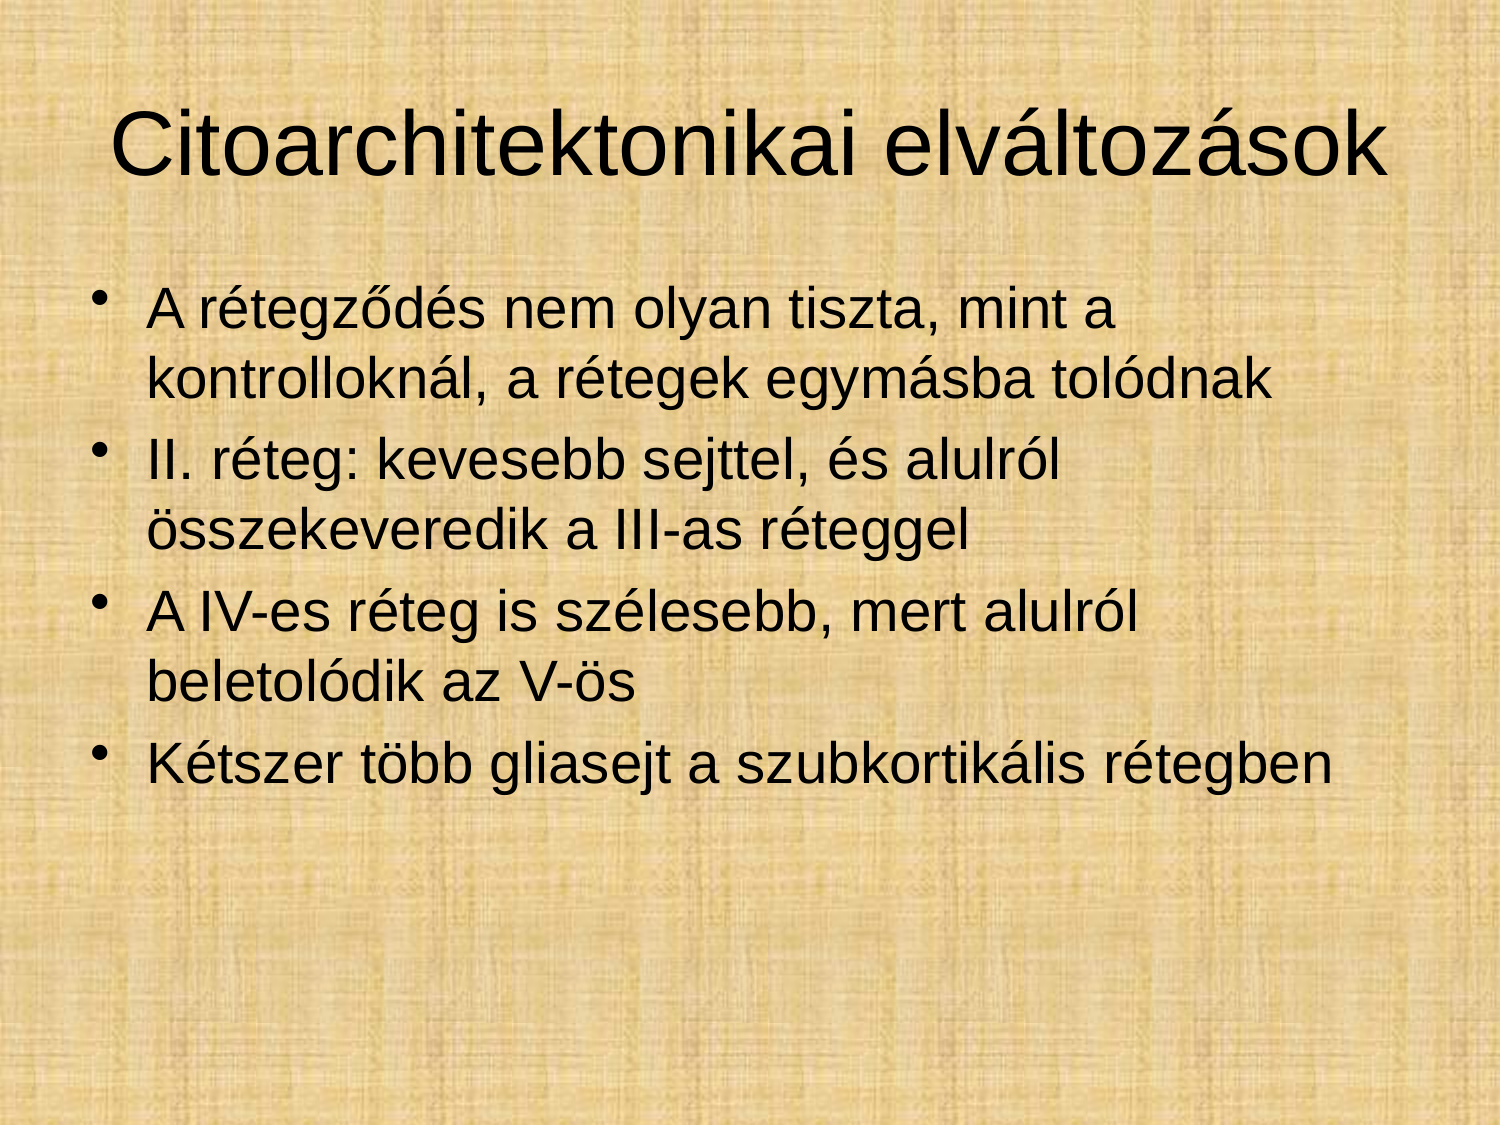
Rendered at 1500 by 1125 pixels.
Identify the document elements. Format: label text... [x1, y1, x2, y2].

list A rétegződés nem olyan tiszta, mint a kontrolloknál, a rétegek egymásba tolódnak II. réteg: kevesebb sejttel, és alulról összekeveredik a III-as réteggel A IV-es réteg is szélesebb, mert alulról beletolódik az V-ös Kétszer több gliasejt a szubkortikális rétegben [74, 262, 1426, 1006]
picture [0, 0, 1500, 1125]
title Citoarchitektonikai elváltozások [74, 44, 1426, 233]
